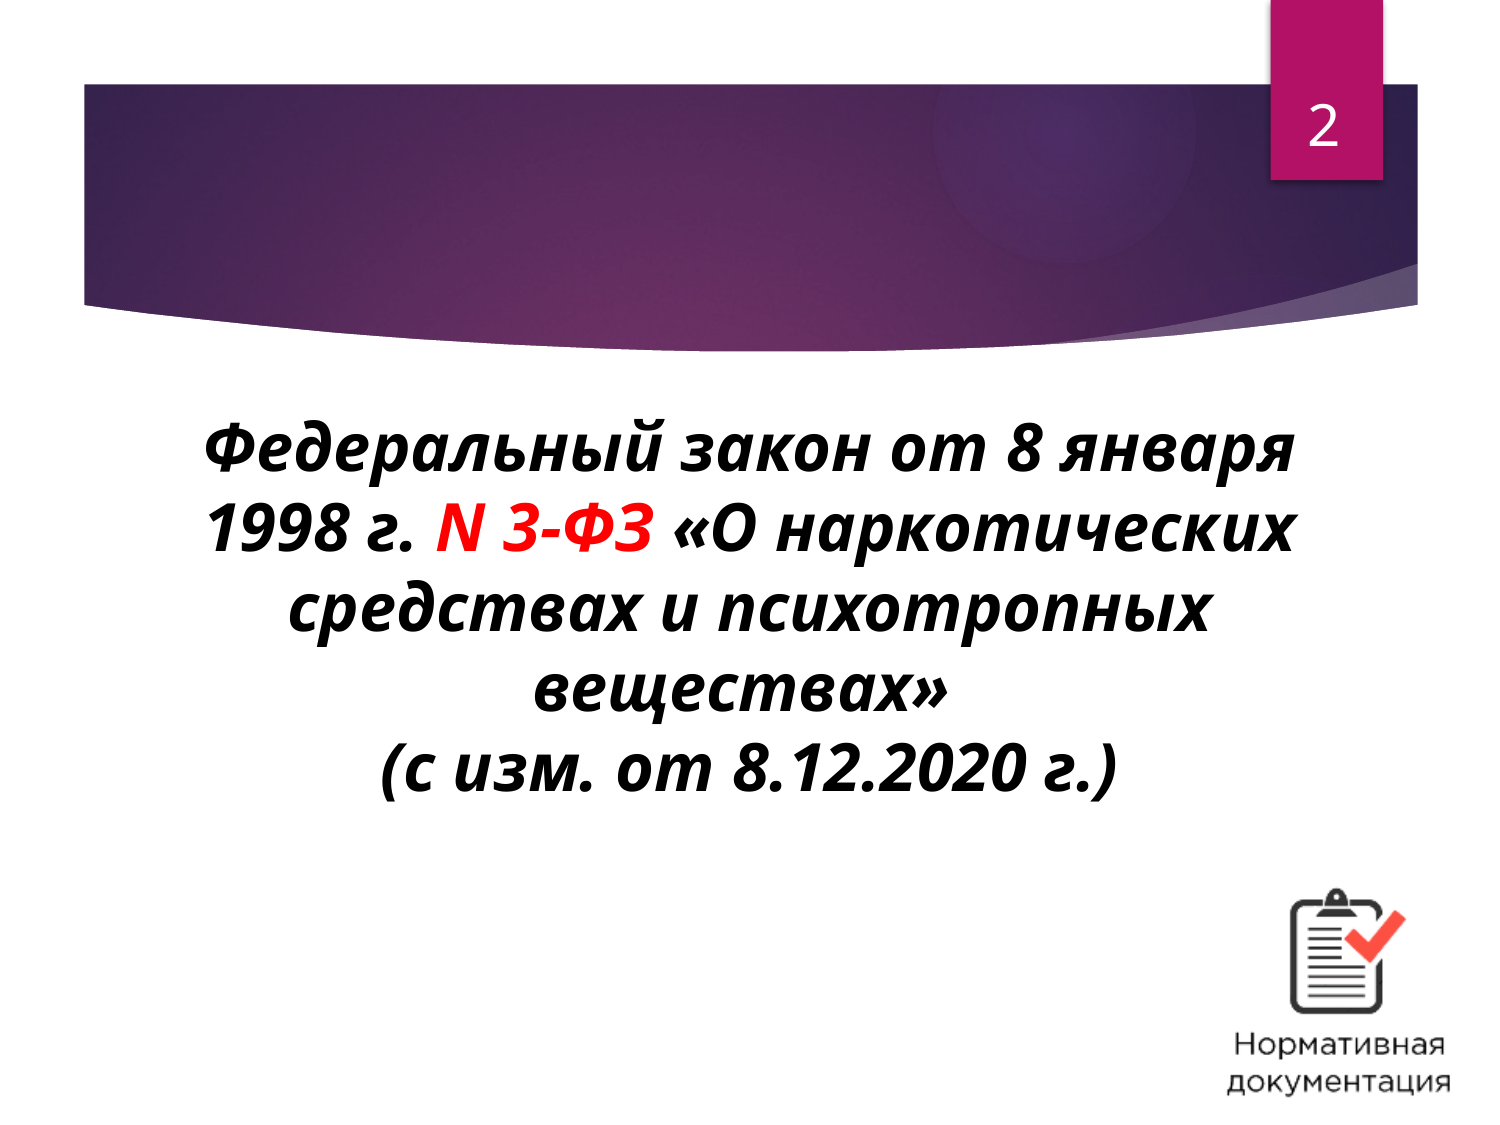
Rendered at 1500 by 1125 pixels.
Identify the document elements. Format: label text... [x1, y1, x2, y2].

picture [1184, 881, 1500, 1102]
slide_number 2 [1259, 48, 1390, 175]
title Федеральный закон от 8 января 1998 г. N 3-ФЗ «О наркотических средствах и психотропных веществах» (с изм. от 8.12.2020 г.) [125, 550, 1375, 739]
